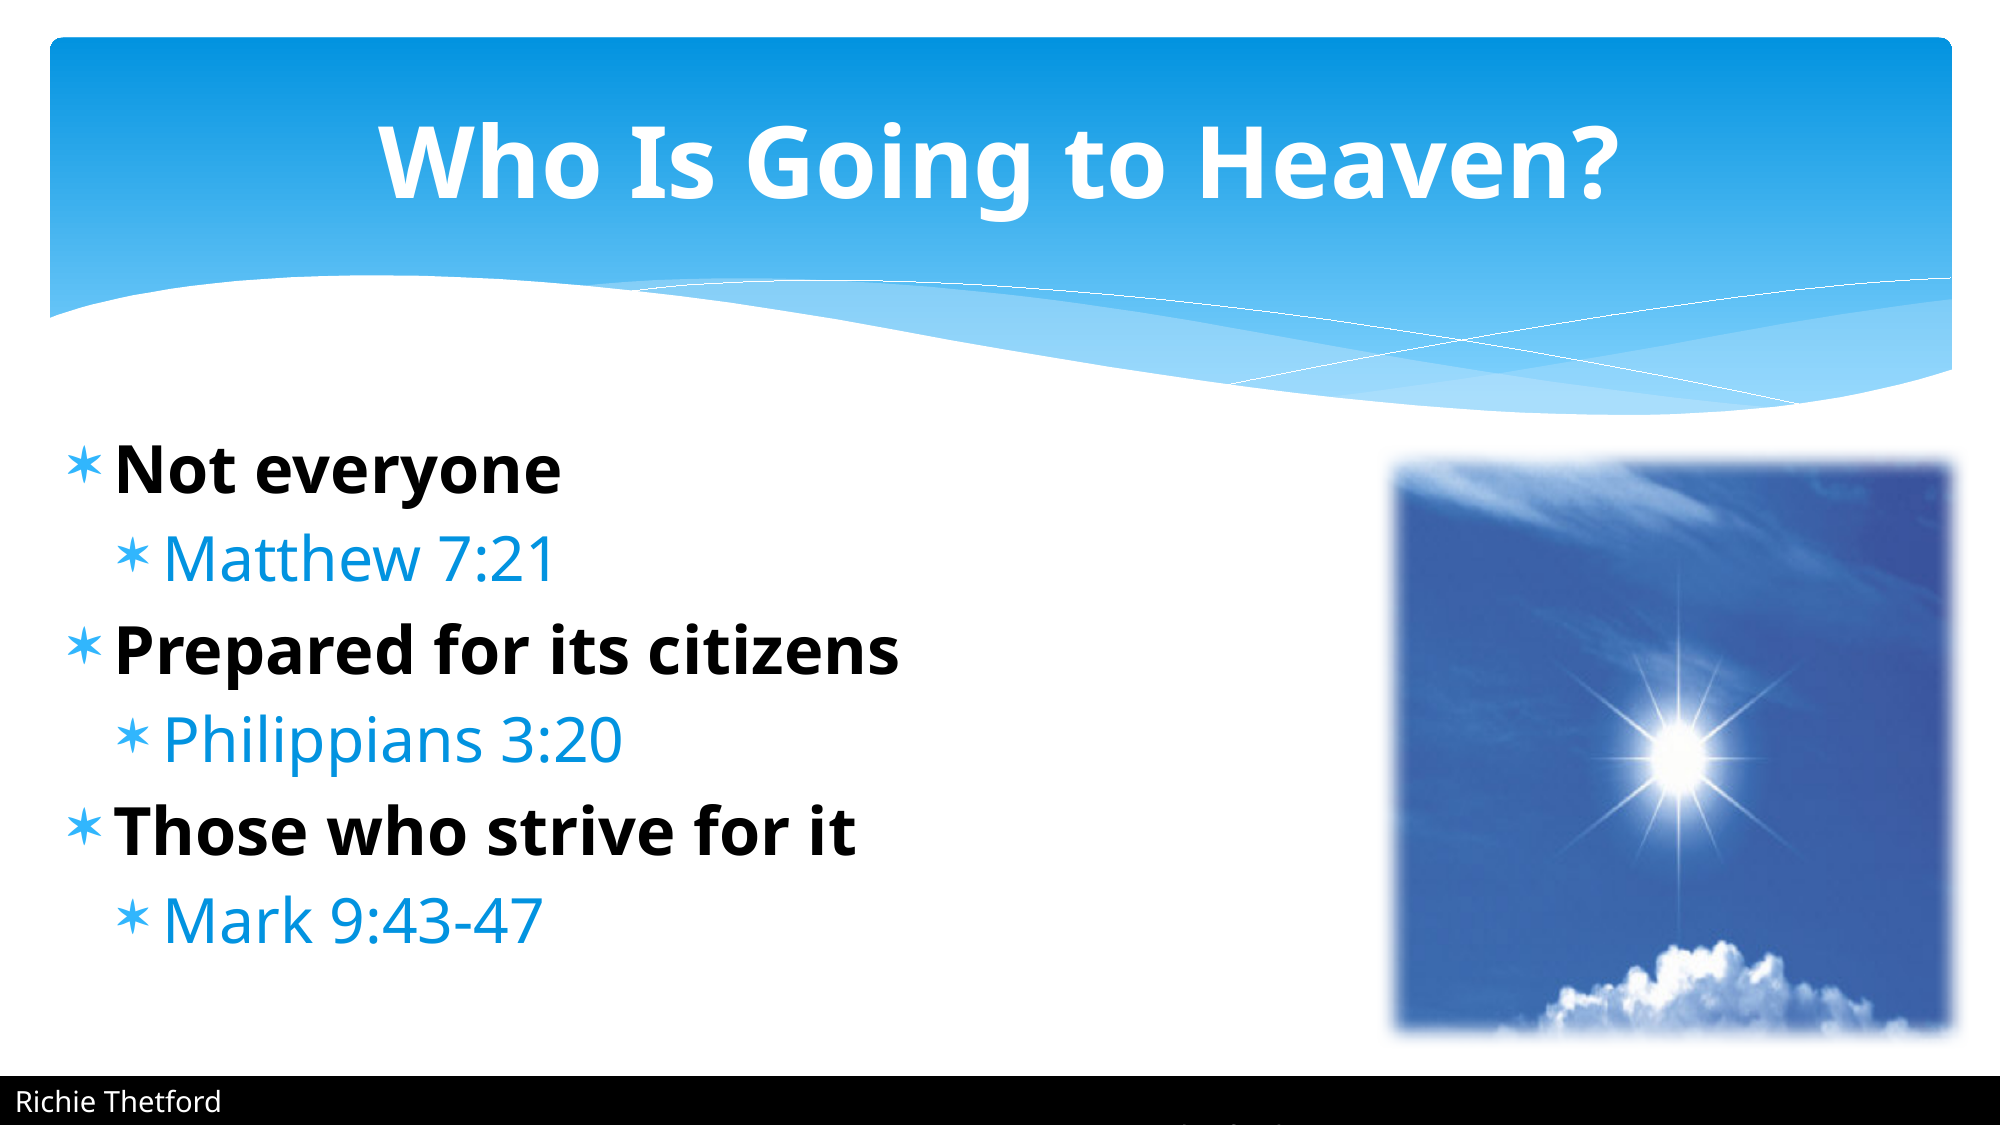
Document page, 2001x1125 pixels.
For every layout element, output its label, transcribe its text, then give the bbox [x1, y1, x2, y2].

list Not everyone Matthew 7:21 Prepared for its citizens Philippians 3:20 Those who strive for it Mark 9:43-47 [53, 418, 1716, 1070]
picture [1377, 444, 1969, 1049]
text_box Richie Thetford www.thetfordcountry.com [0, 1076, 2000, 1125]
title Who Is Going to Heaven? [99, 55, 1900, 261]
